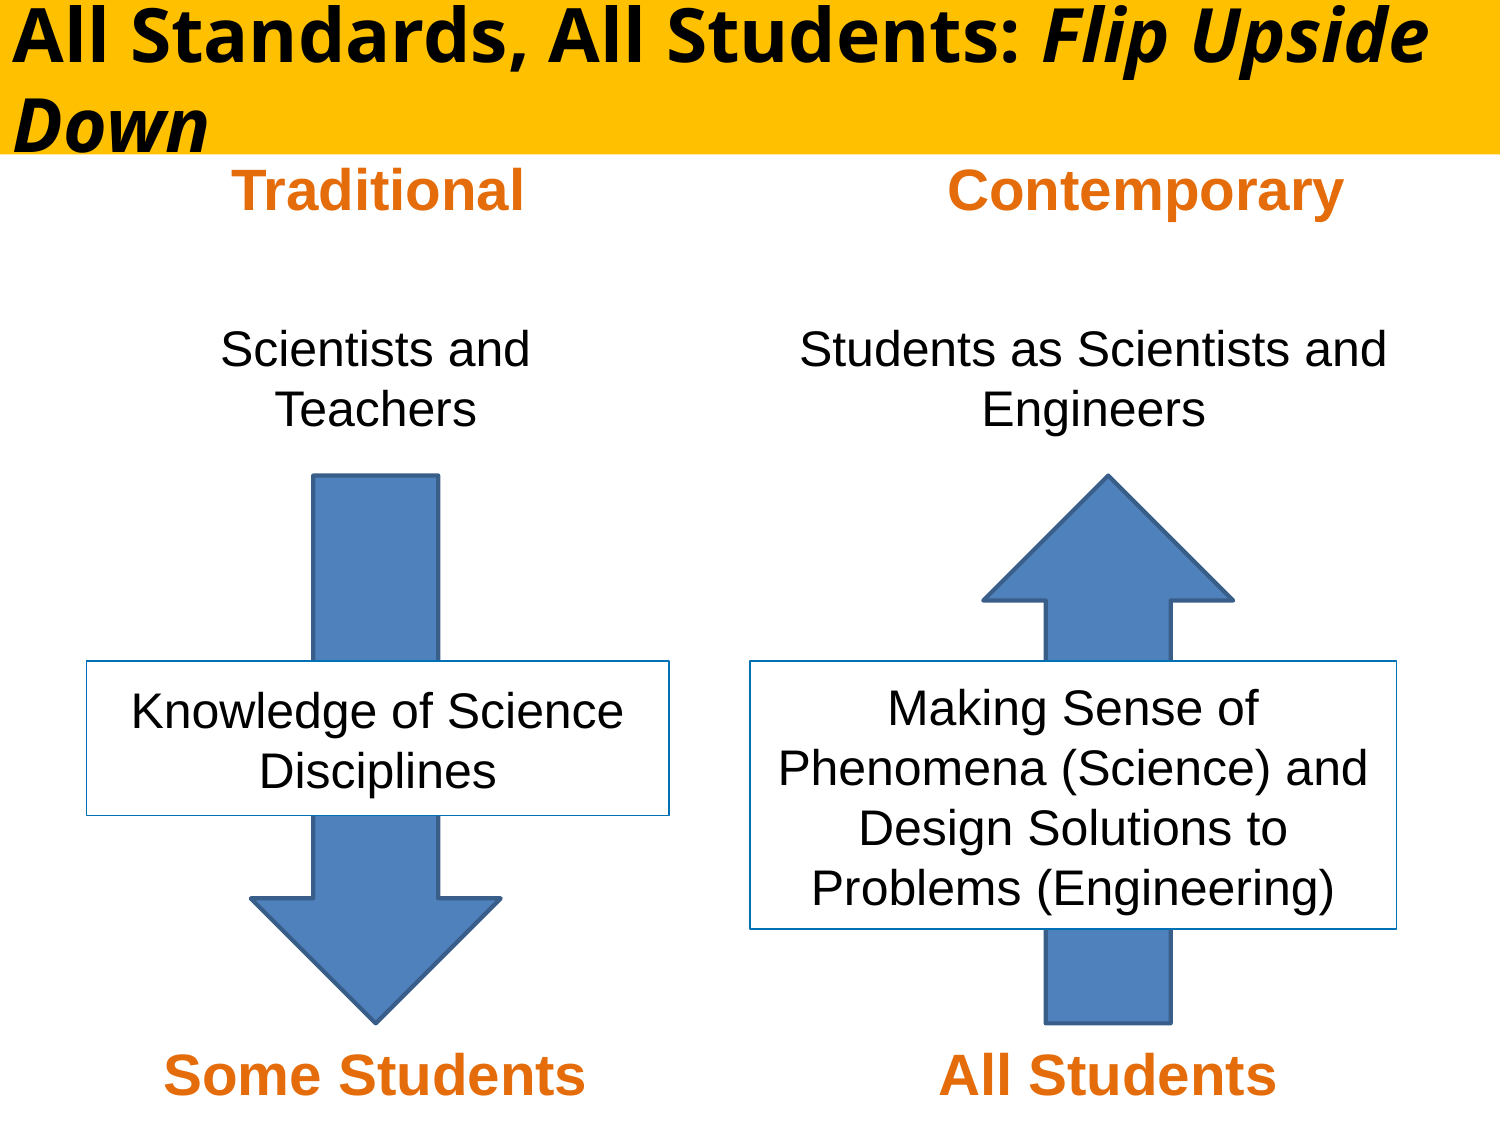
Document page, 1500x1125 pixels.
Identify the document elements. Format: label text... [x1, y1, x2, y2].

text_box Traditional Contemporary [86, 160, 1396, 283]
text_box Some Students [104, 1029, 648, 1124]
text_box Students as Scientists and Engineers [748, 308, 1440, 464]
text_box All Standards, All Students: Flip Upside Down [0, 0, 1500, 155]
text_box [250, 816, 501, 1024]
text_box Knowledge of Science Disciplines [86, 660, 669, 816]
text_box [1045, 929, 1171, 1024]
text_box [313, 475, 439, 660]
text_box Making Sense of Phenomena (Science) and Design Solutions to Problems (Engineering) [750, 660, 1397, 929]
text_box Scientists and Teachers [104, 308, 648, 464]
text_box All Students [807, 1029, 1409, 1124]
text_box [983, 475, 1234, 660]
